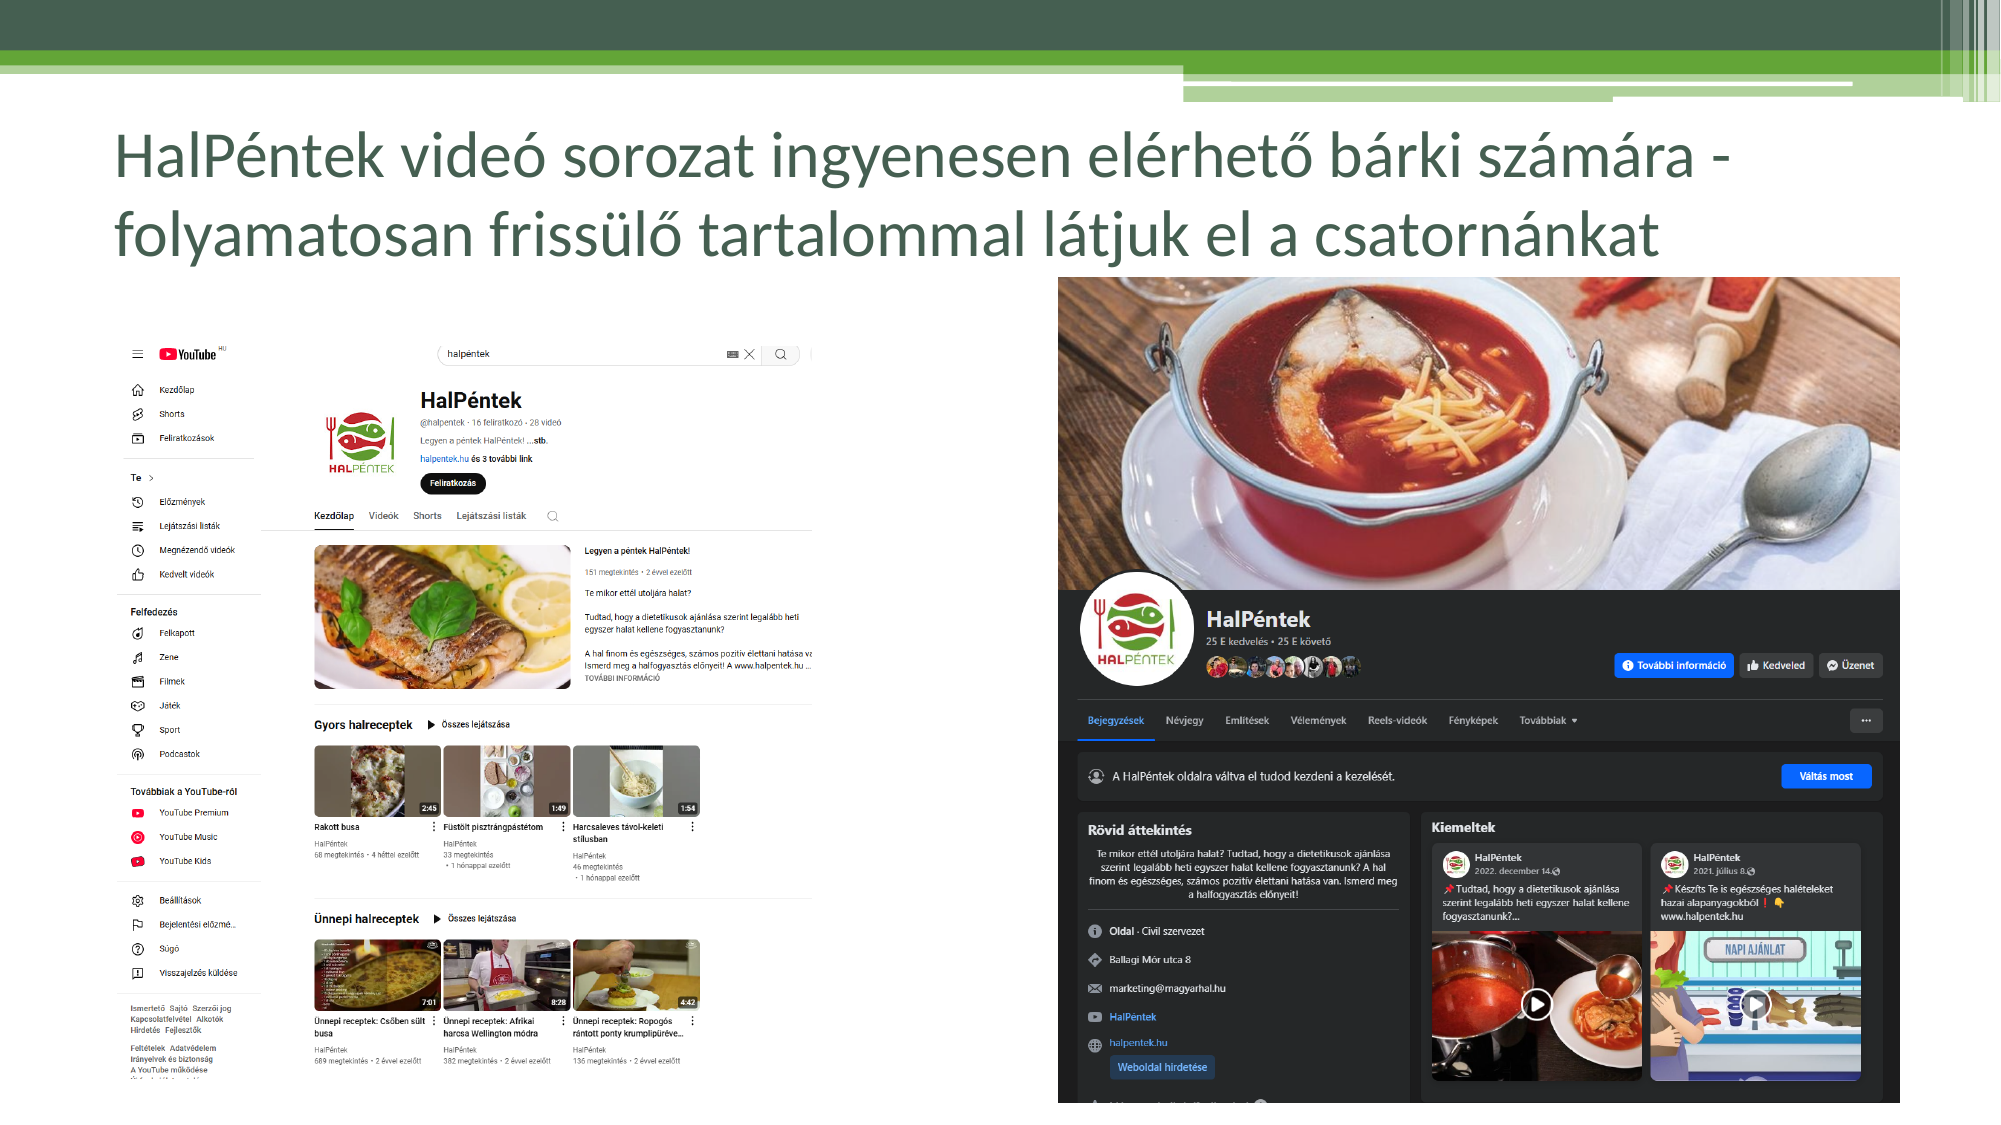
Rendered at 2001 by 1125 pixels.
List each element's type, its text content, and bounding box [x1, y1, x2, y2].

picture [1058, 277, 1901, 1103]
picture [117, 346, 812, 1079]
title HalPéntek videó sorozat ingyenesen elérhető bárki számára - folyamatosan frissülő tartalommal látjuk el a csatornánkat [99, 102, 1900, 278]
